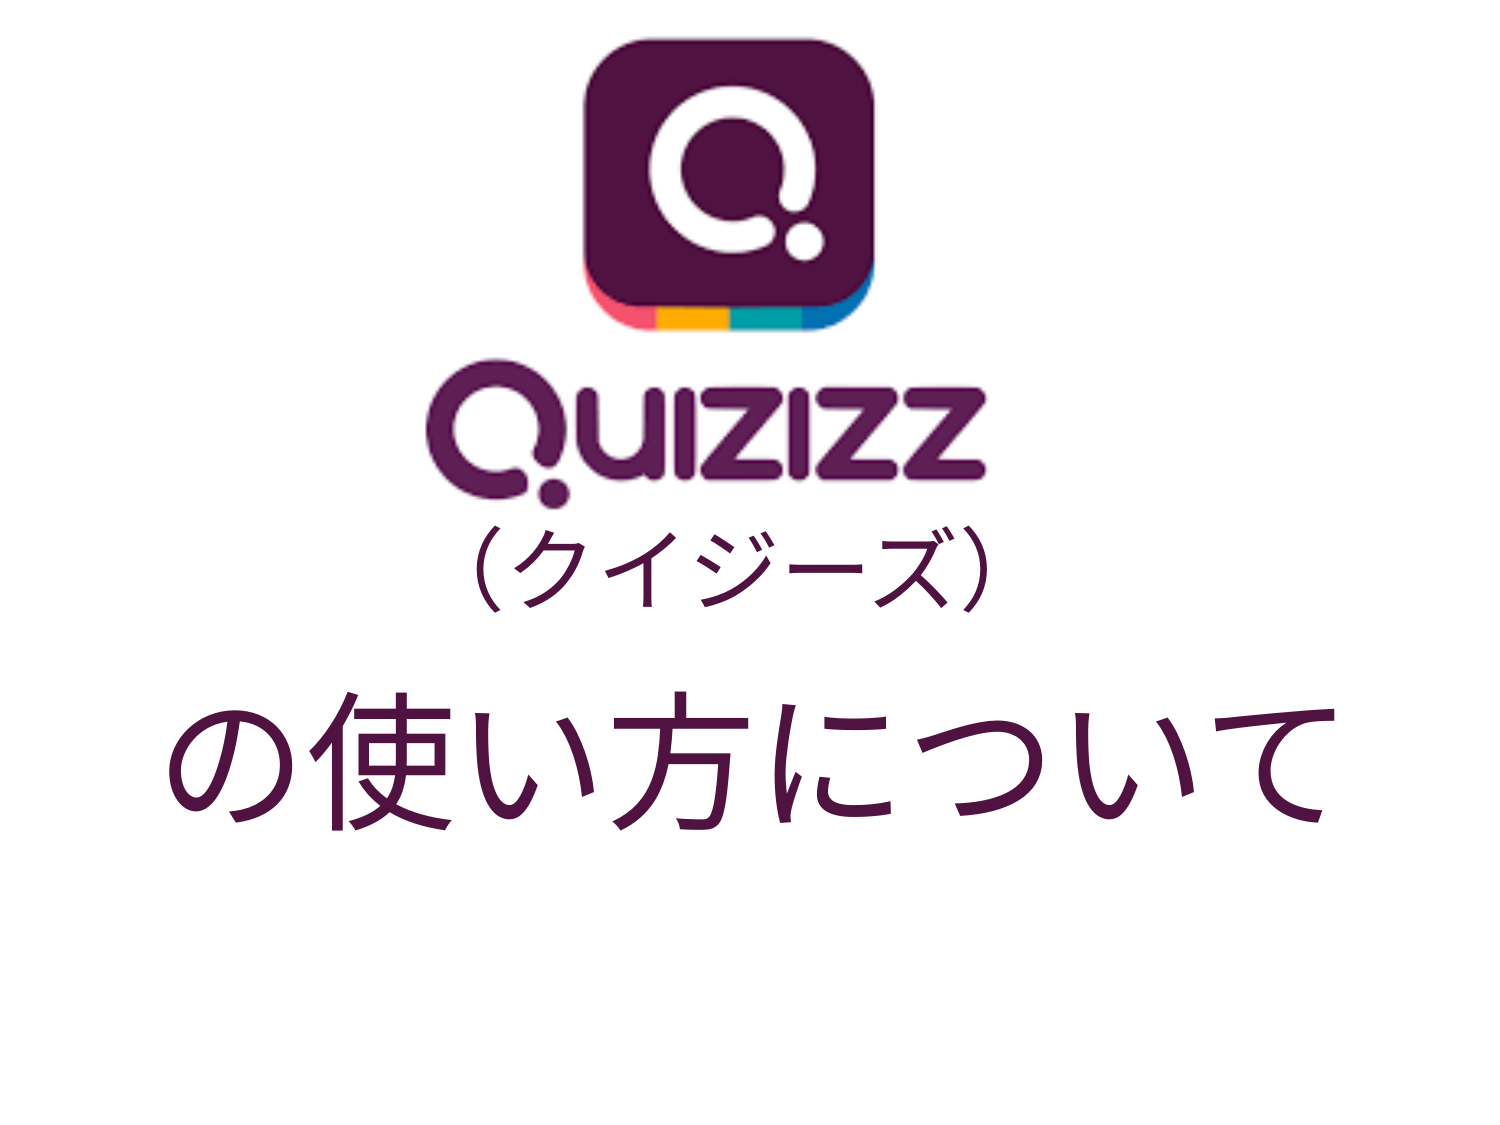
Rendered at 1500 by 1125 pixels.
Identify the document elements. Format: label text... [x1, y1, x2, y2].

text_box （クイジーズ） [399, 569, 1189, 631]
text_box の使い方について [142, 661, 1446, 856]
picture [241, 0, 1189, 569]
